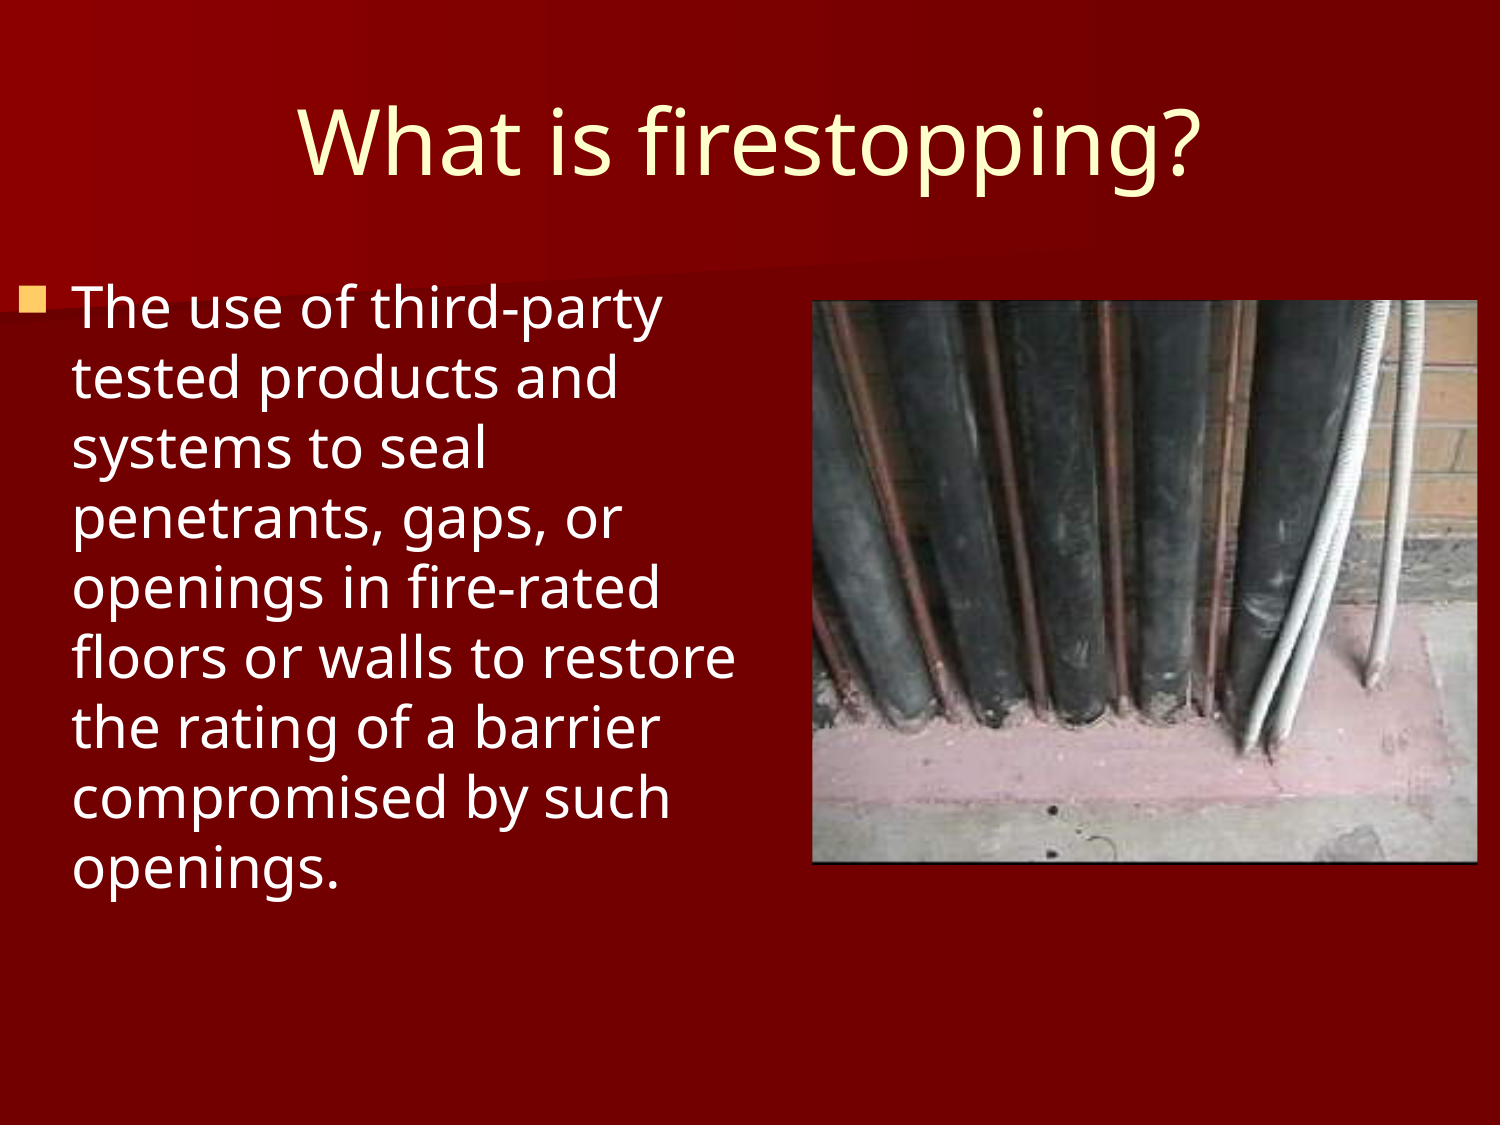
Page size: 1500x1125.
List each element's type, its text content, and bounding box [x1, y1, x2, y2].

list The use of third-party tested products and systems to seal penetrants, gaps, or openings in fire-rated floors or walls to restore the rating of a barrier compromised by such openings. [0, 262, 826, 1001]
picture [812, 299, 1478, 866]
title What is firestopping? [74, 44, 1426, 233]
